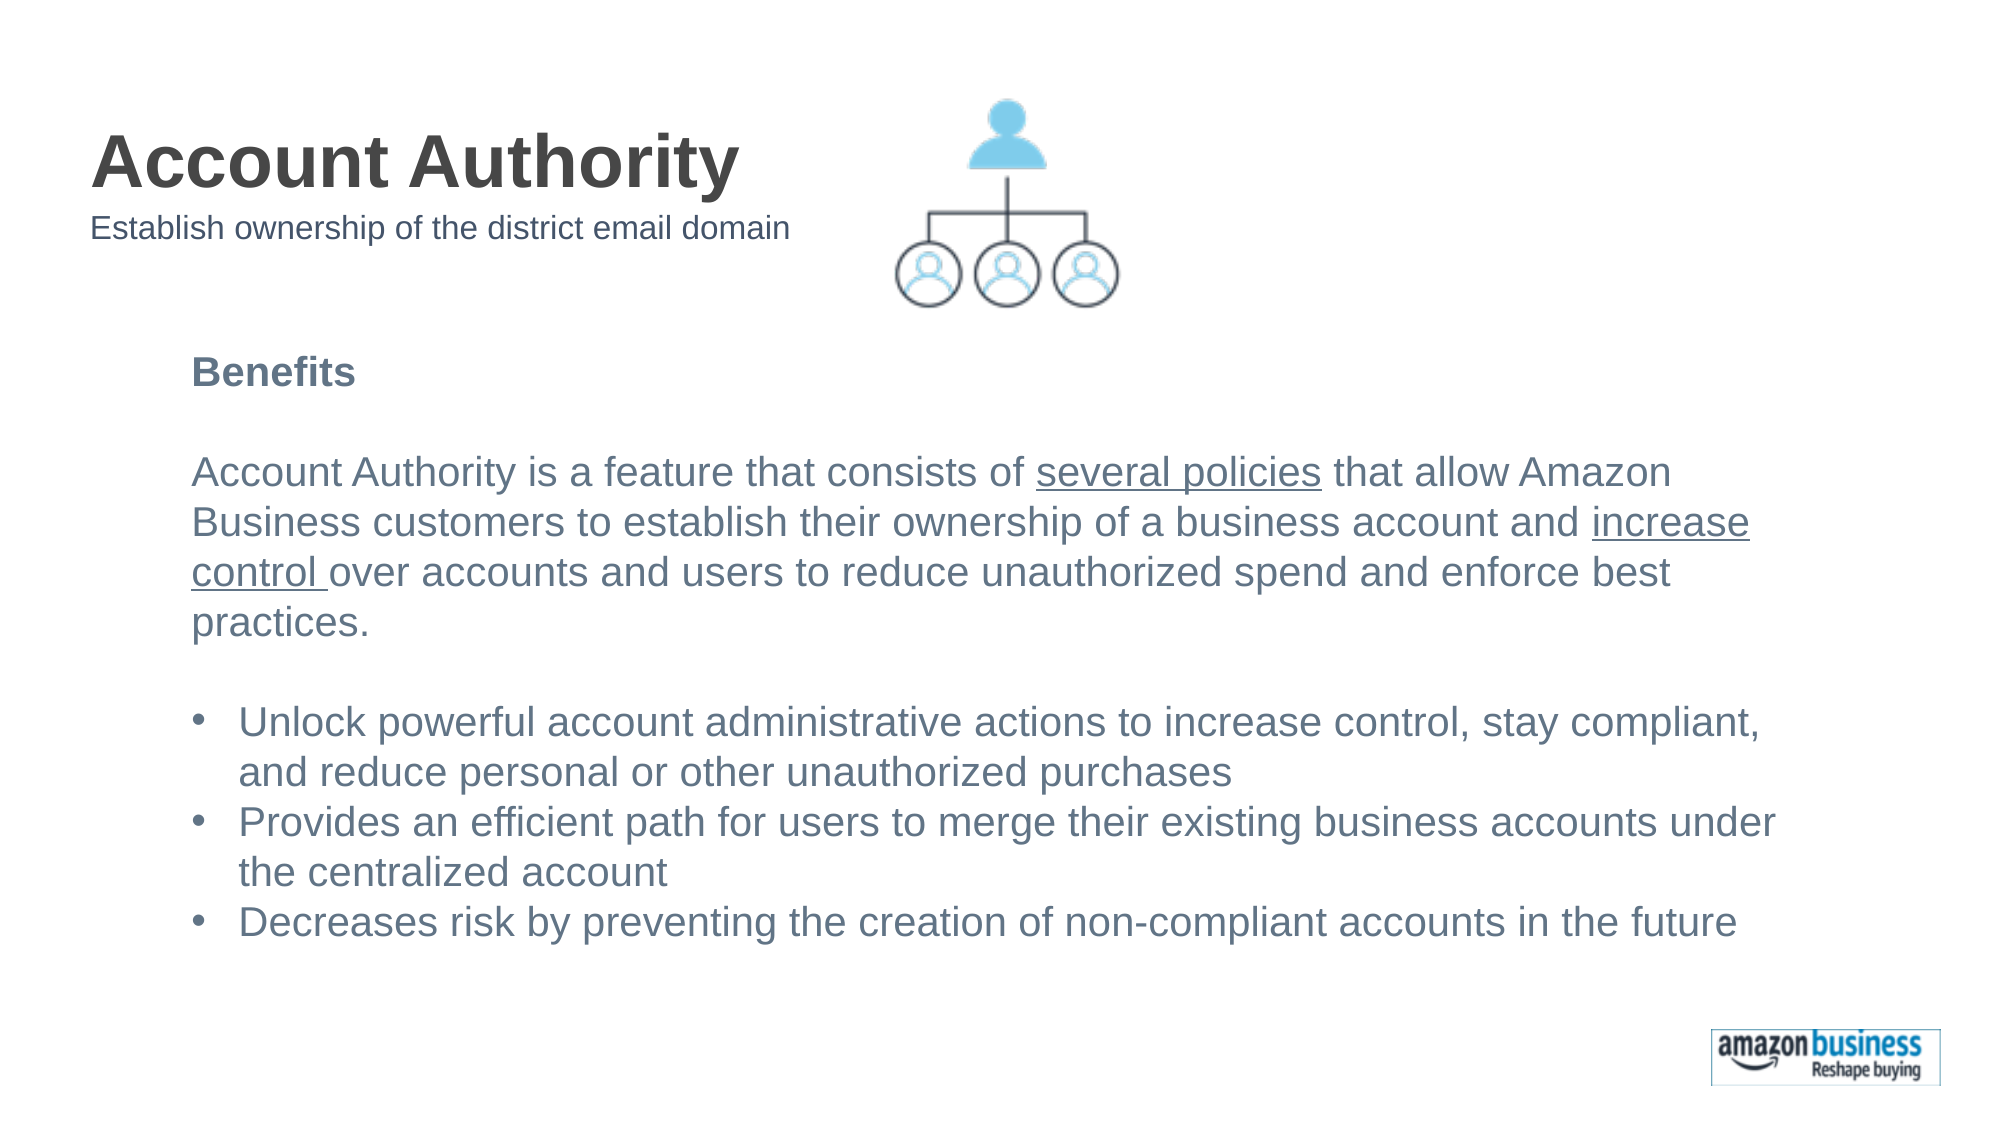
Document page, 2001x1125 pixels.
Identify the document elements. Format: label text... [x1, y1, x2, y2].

picture [1711, 1029, 1941, 1086]
text_box Establish ownership of the district email domain [89, 211, 870, 286]
picture [1817, 1040, 1823, 1052]
picture [875, 72, 1140, 336]
text_box Benefits Account Authority is a feature that consists of several policies that allow Amazon Business customers to establish their ownership of a business account and increase control over accounts and users to reduce unauthorized spend and enforce best practices. Unlock powerful account administrative actions to increase control, stay compliant, and reduce personal or other unauthorized purchases Provides an efficient path for users to merge their existing business accounts under the centralized account Decreases risk by preventing the creation of non-compliant accounts in the future [176, 337, 1827, 1023]
text_box Account Authority [74, 104, 870, 210]
